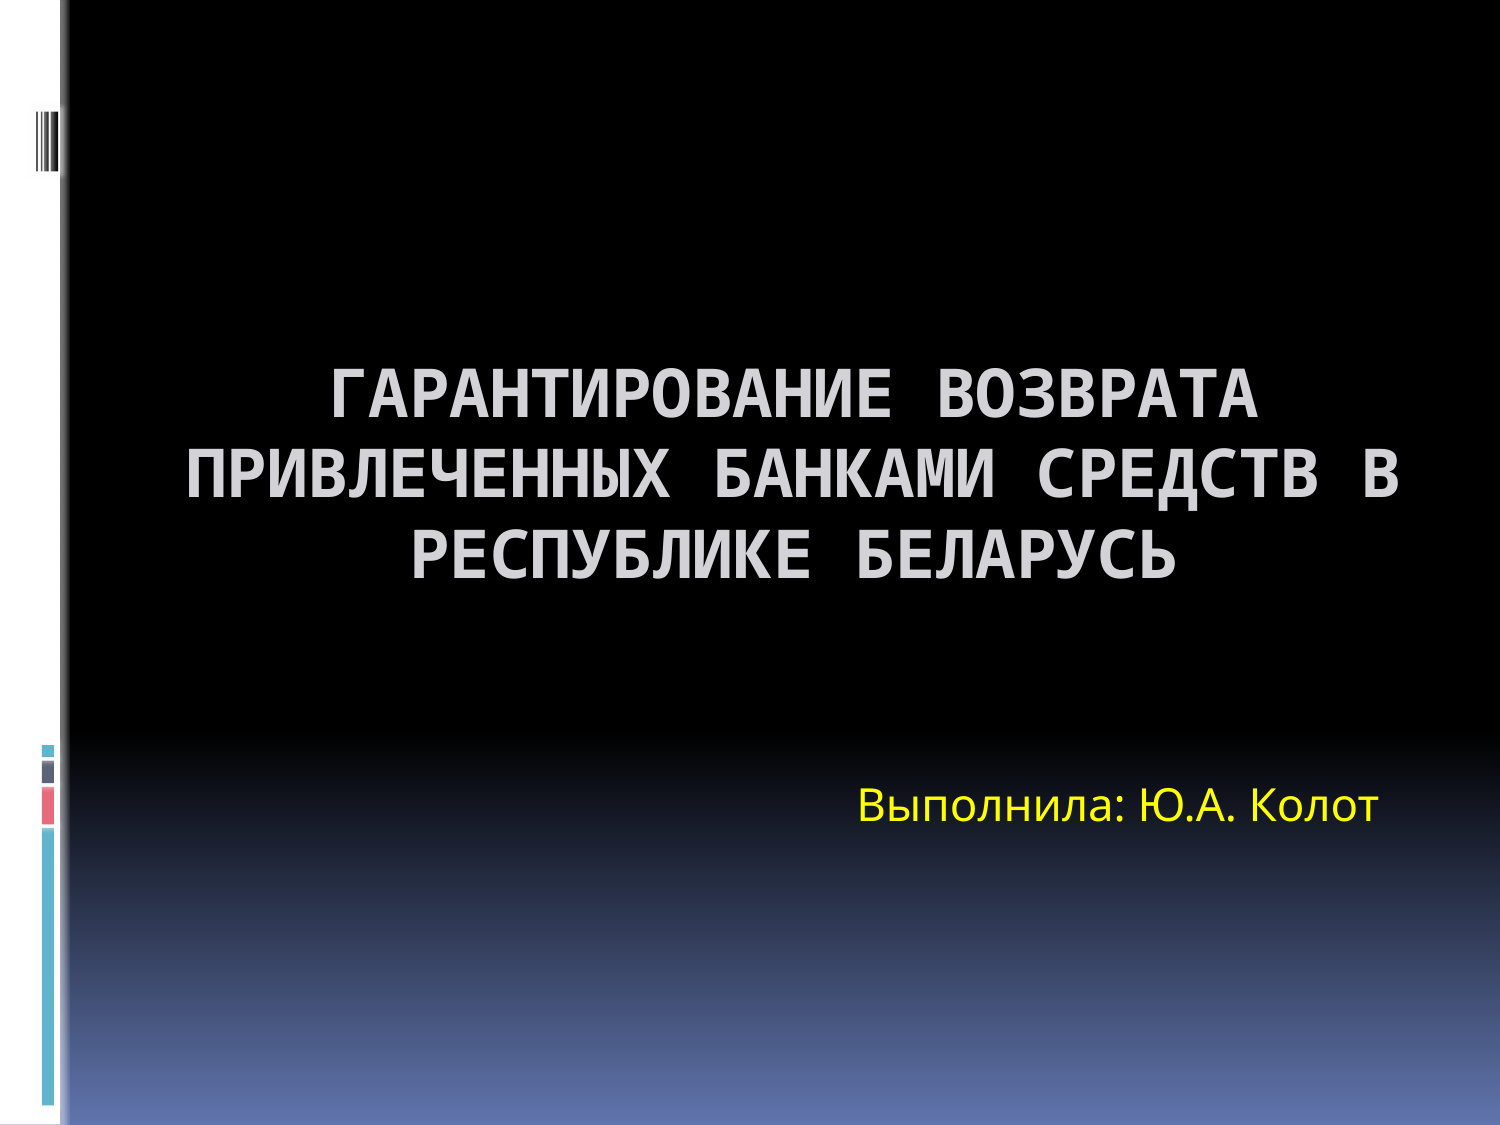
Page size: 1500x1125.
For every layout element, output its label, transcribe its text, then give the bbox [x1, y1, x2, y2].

title ГАРАНТИРОВАНИЕ ВОЗВРАТА ПРИВЛЕЧЕННЫХ БАНКАМИ СРЕДСТВ В РЕСПУБЛИКЕ БЕЛАРУСЬ Выполнила: Ю.А. Колот [157, 342, 1432, 1011]
